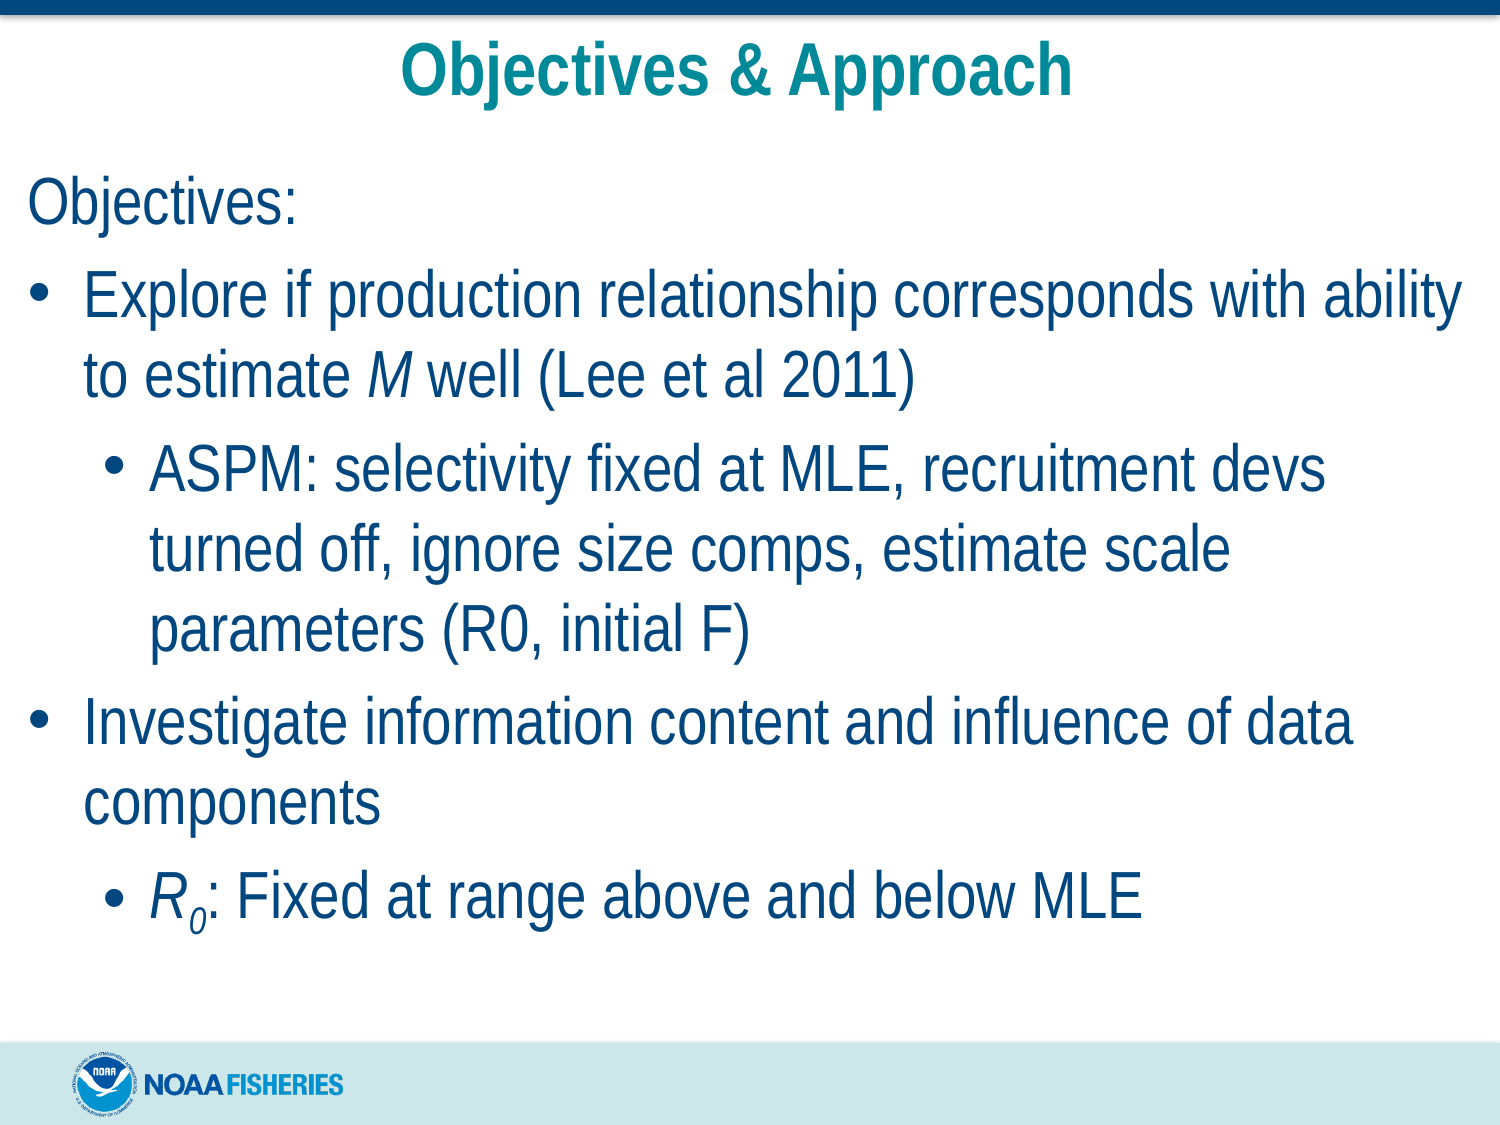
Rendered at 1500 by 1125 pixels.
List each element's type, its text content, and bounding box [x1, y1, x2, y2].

picture [335, 1078, 343, 1085]
list Objectives: Explore if production relationship corresponds with ability to estimate M well (Lee et al 2011) ASPM: selectivity fixed at MLE, recruitment devs turned off, ignore size comps, estimate scale parameters (R0, initial F) Investigate information content and influence of data components R0: Fixed at range above and below MLE [12, 149, 1500, 1050]
title Objectives & Approach [62, 12, 1413, 149]
picture [72, 1052, 343, 1117]
